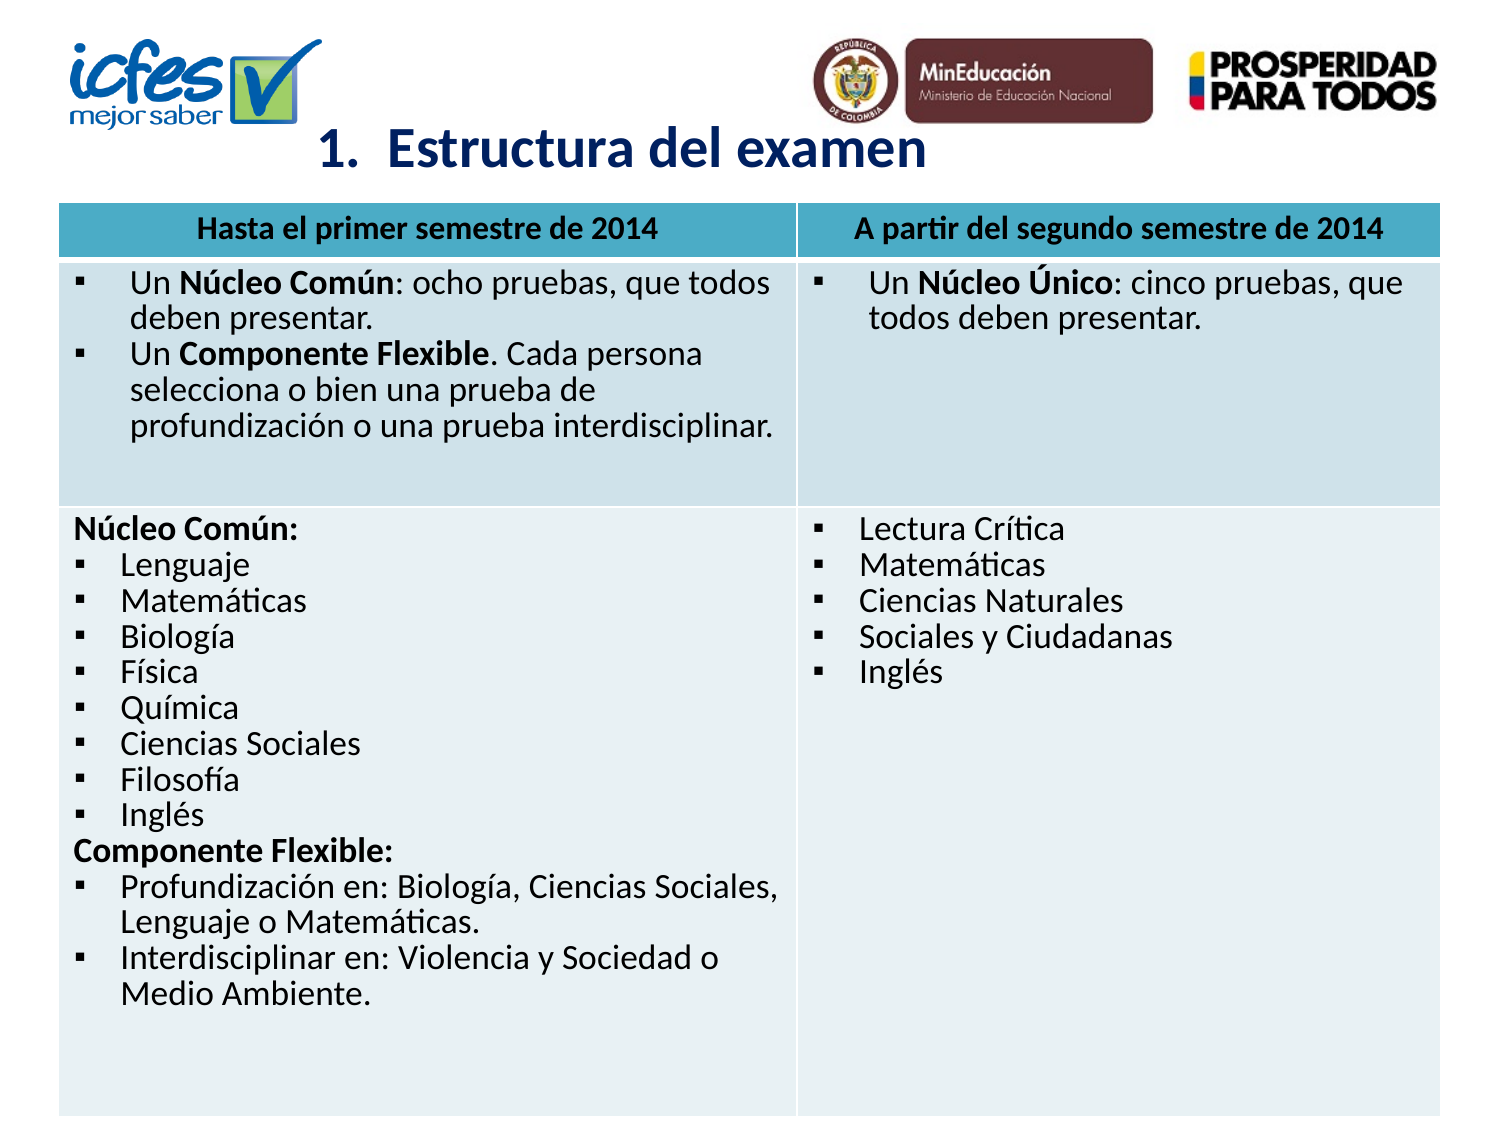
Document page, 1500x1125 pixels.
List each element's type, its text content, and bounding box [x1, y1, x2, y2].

table_header Hasta el primer semestre de 2014 [59, 203, 796, 257]
table_cell Un Núcleo Común: ocho pruebas, que todos deben presentar. Un Componente Flexible. Cada persona selecciona o bien una prueba de profundización o una prueba interdisciplinar. [59, 263, 796, 506]
table_header A partir del segundo semestre de 2014 [798, 203, 1440, 257]
table_cell Un Núcleo Único: cinco pruebas, que todos deben presentar. [798, 263, 1440, 506]
text_box 1. Estructura del examen [53, 101, 1178, 187]
table_cell Núcleo Común: Lenguaje Matemáticas Biología Física Química Ciencias Sociales Filosofía Inglés Componente Flexible: Profundización en: Biología, Ciencias Sociales, Lenguaje o Matemáticas. Interdisciplinar en: Violencia y Sociedad o Medio Ambiente. [59, 508, 796, 1116]
picture [797, 23, 1454, 141]
picture [70, 39, 322, 101]
table_cell Lectura Crítica Matemáticas Ciencias Naturales Sociales y Ciudadanas Inglés [798, 508, 1440, 1116]
